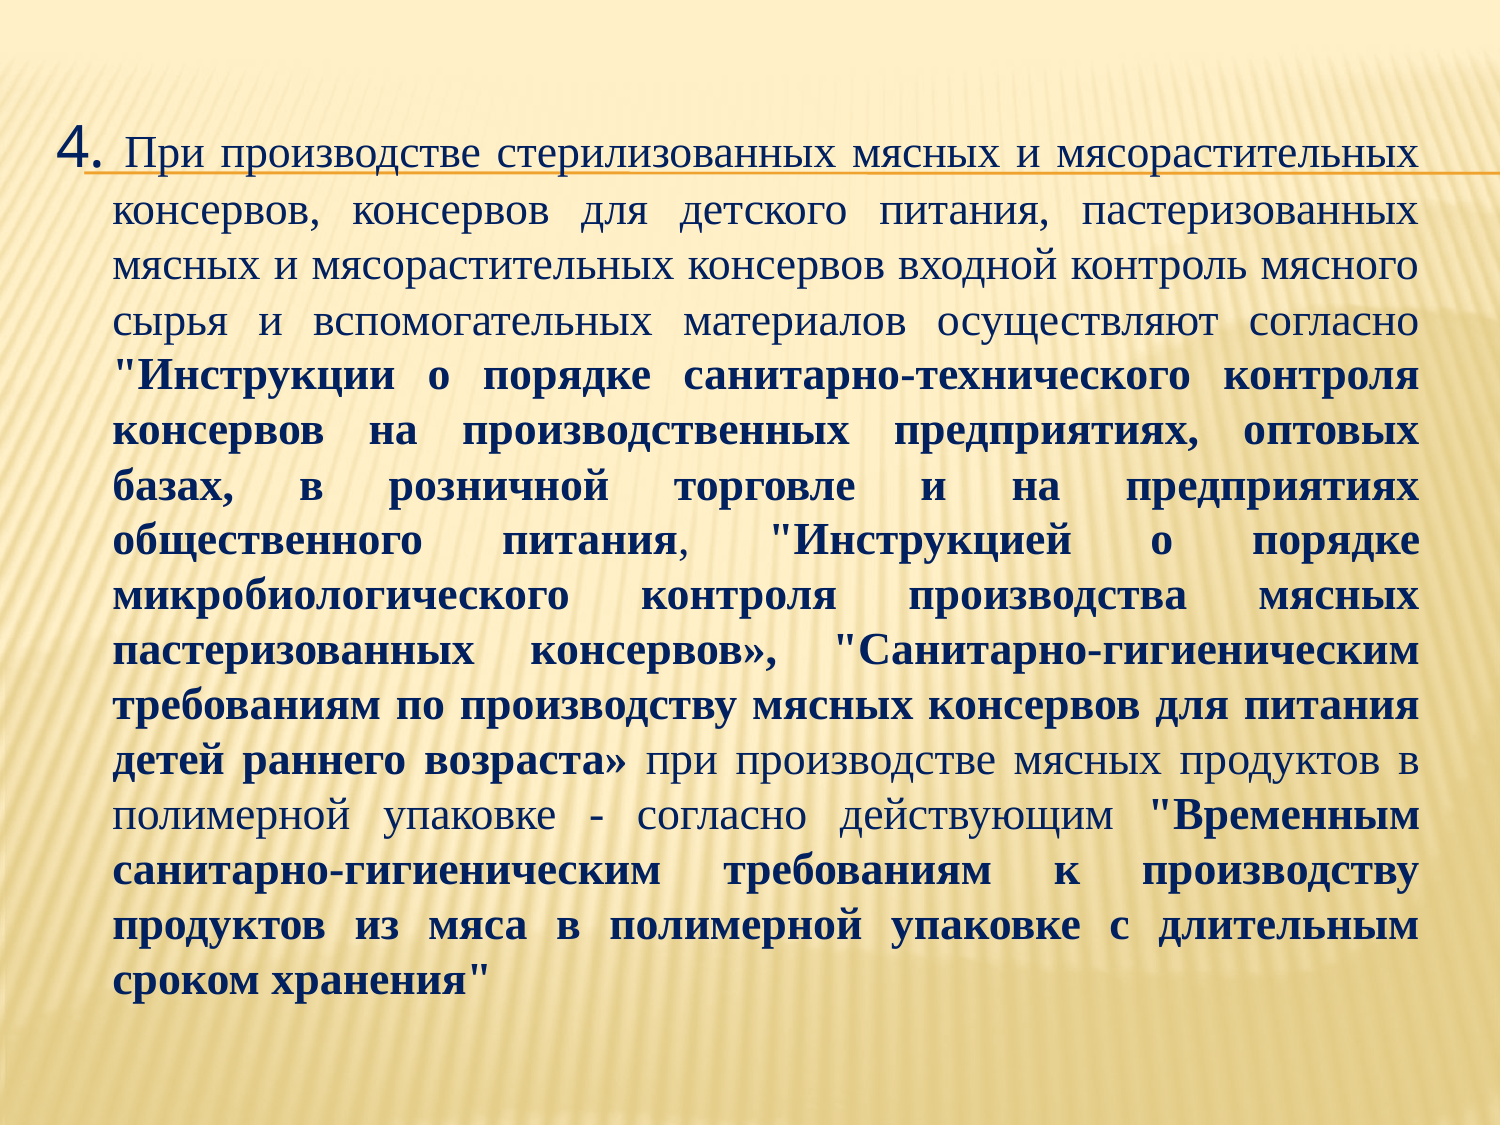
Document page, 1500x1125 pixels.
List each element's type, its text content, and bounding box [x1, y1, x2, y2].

list 4. При производстве стерилизованных мясных и мясорастительных консервов, консервов для детского питания, пастеризованных мясных и мясорастительных консервов входной контроль мясного сырья и вспомогательных материалов осуществляют согласно "Инструкции о порядке санитарно-технического контроля консервов на производственных предприятиях, оптовых базах, в розничной торговле и на предприятиях общественного питания, "Инструкцией о порядке микробиологического контроля производства мясных пастеризованных консервов», "Санитарно-гигиеническим требованиям по производству мясных консервов для питания детей раннего возраста» при производстве мясных продуктов в полимерной упаковке - согласно действующим "Временным санитарно-гигиеническим требованиям к производству продуктов из мяса в полимерной упаковке с длительным сроком хранения" [41, 101, 1436, 1024]
